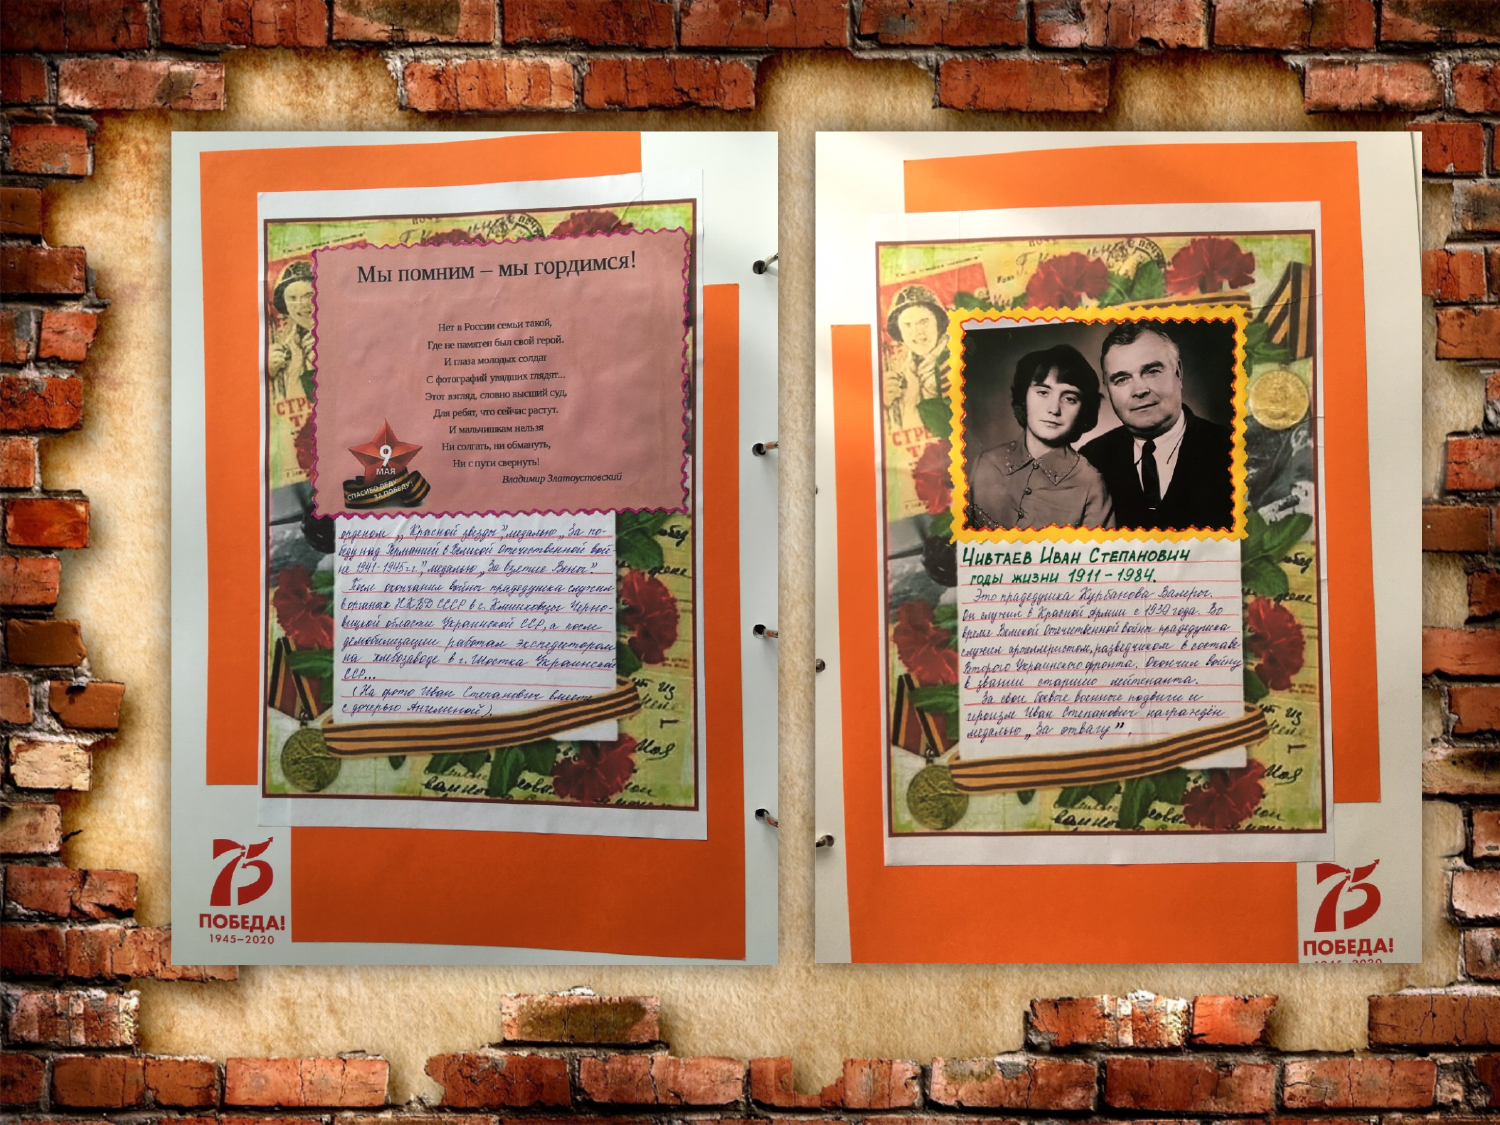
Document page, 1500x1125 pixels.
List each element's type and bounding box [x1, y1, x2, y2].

list [702, 243, 1500, 851]
picture [0, 0, 1500, 1125]
list [57, 244, 700, 852]
